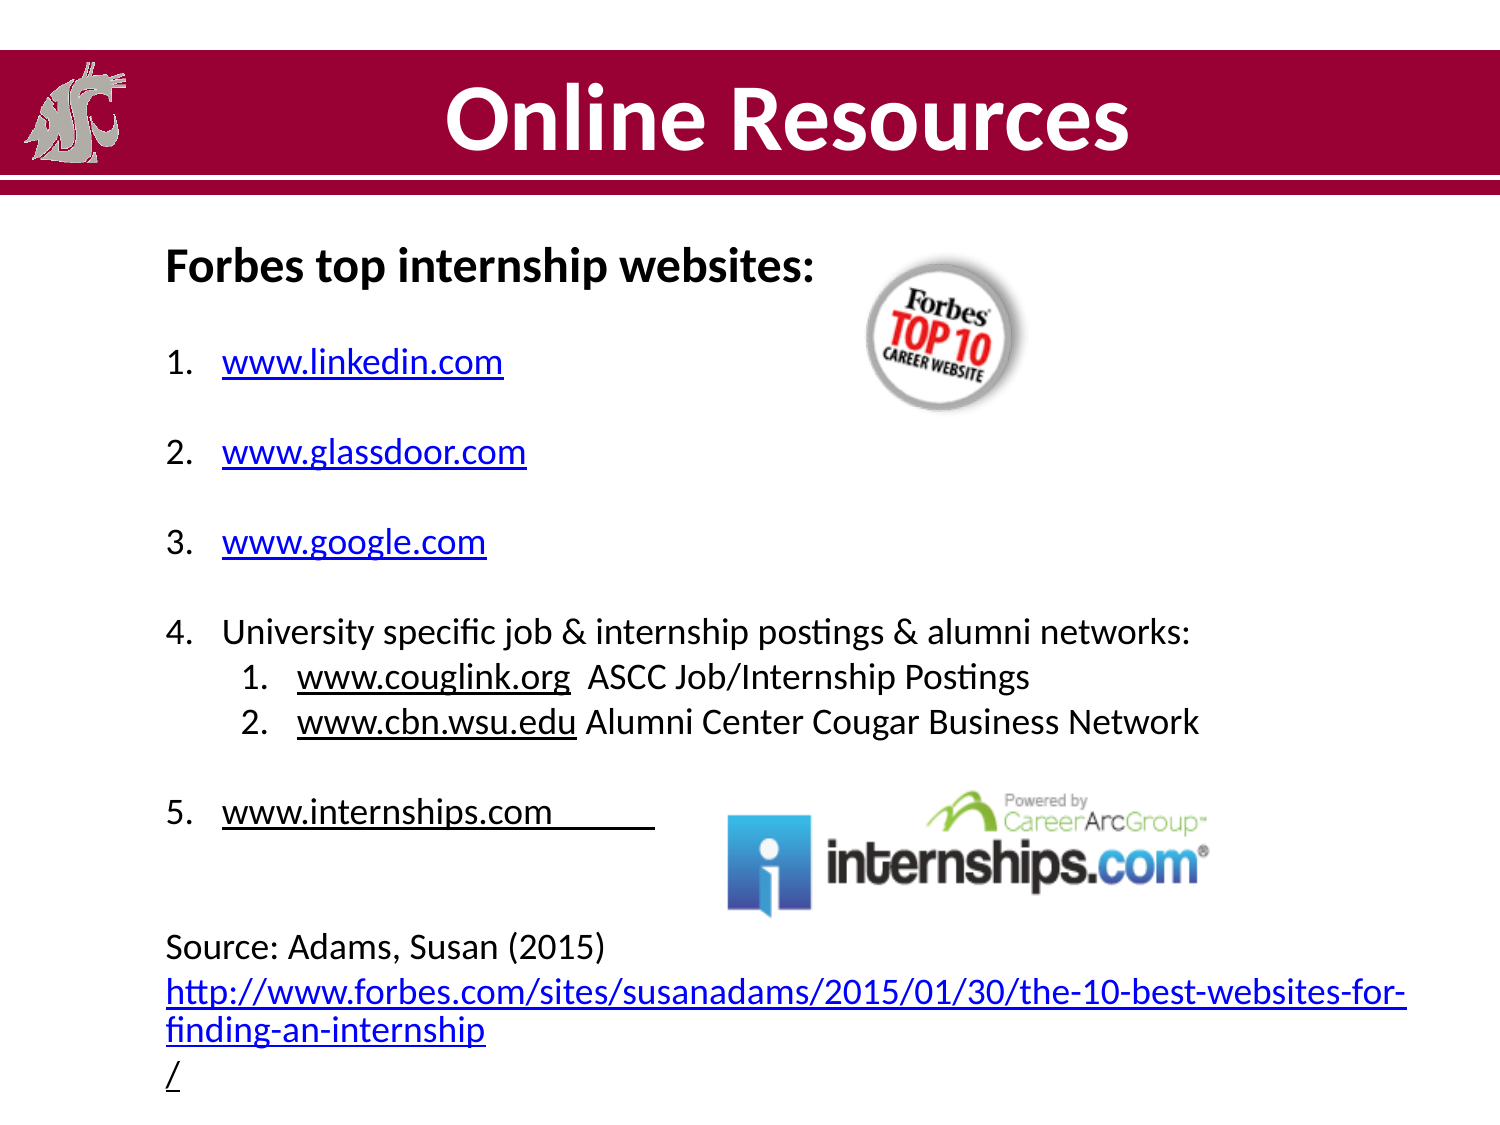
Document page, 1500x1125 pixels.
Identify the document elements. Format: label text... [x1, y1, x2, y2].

text_box Online Resources [125, 46, 1451, 177]
picture [24, 62, 126, 163]
picture [862, 249, 1029, 418]
text_box Forbes top internship websites: www.linkedin.com www.glassdoor.com www.google.com University specific job & internship postings & alumni networks: www.couglink.org ASCC Job/Internship Postings www.cbn.wsu.edu Alumni Center Cougar Business Network www.internships.com Source: Adams, Susan (2015) http://www.forbes.com/sites/susanadams/2015/01/30/the-10-best-websites-for-finding-an-internship/ [150, 224, 1426, 1065]
text_box [1451, 48, 1500, 177]
text_box Knowledge of Self and Employer [162, 195, 1500, 200]
picture [724, 787, 1263, 922]
text_box [0, 48, 125, 177]
